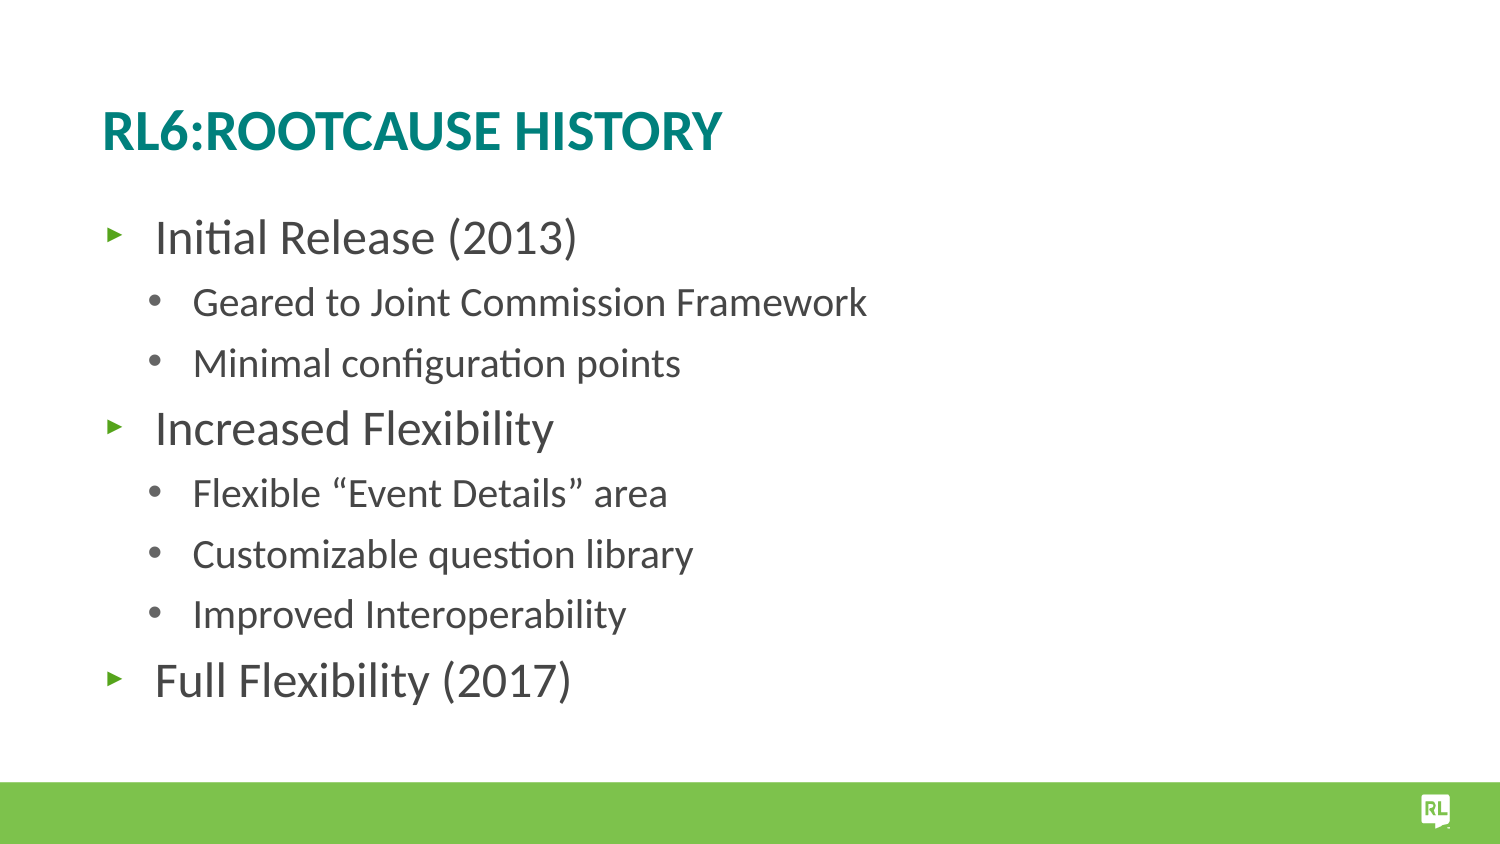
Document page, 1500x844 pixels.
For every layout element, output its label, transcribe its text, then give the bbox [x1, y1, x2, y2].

list Initial Release (2013) Geared to Joint Commission Framework Minimal configuration points Increased Flexibility Flexible “Event Details” area Customizable question library Improved Interoperability Full Flexibility (2017) [87, 196, 1400, 760]
title RL6:RootCause History [87, 56, 1213, 196]
picture [0, 0, 1500, 844]
